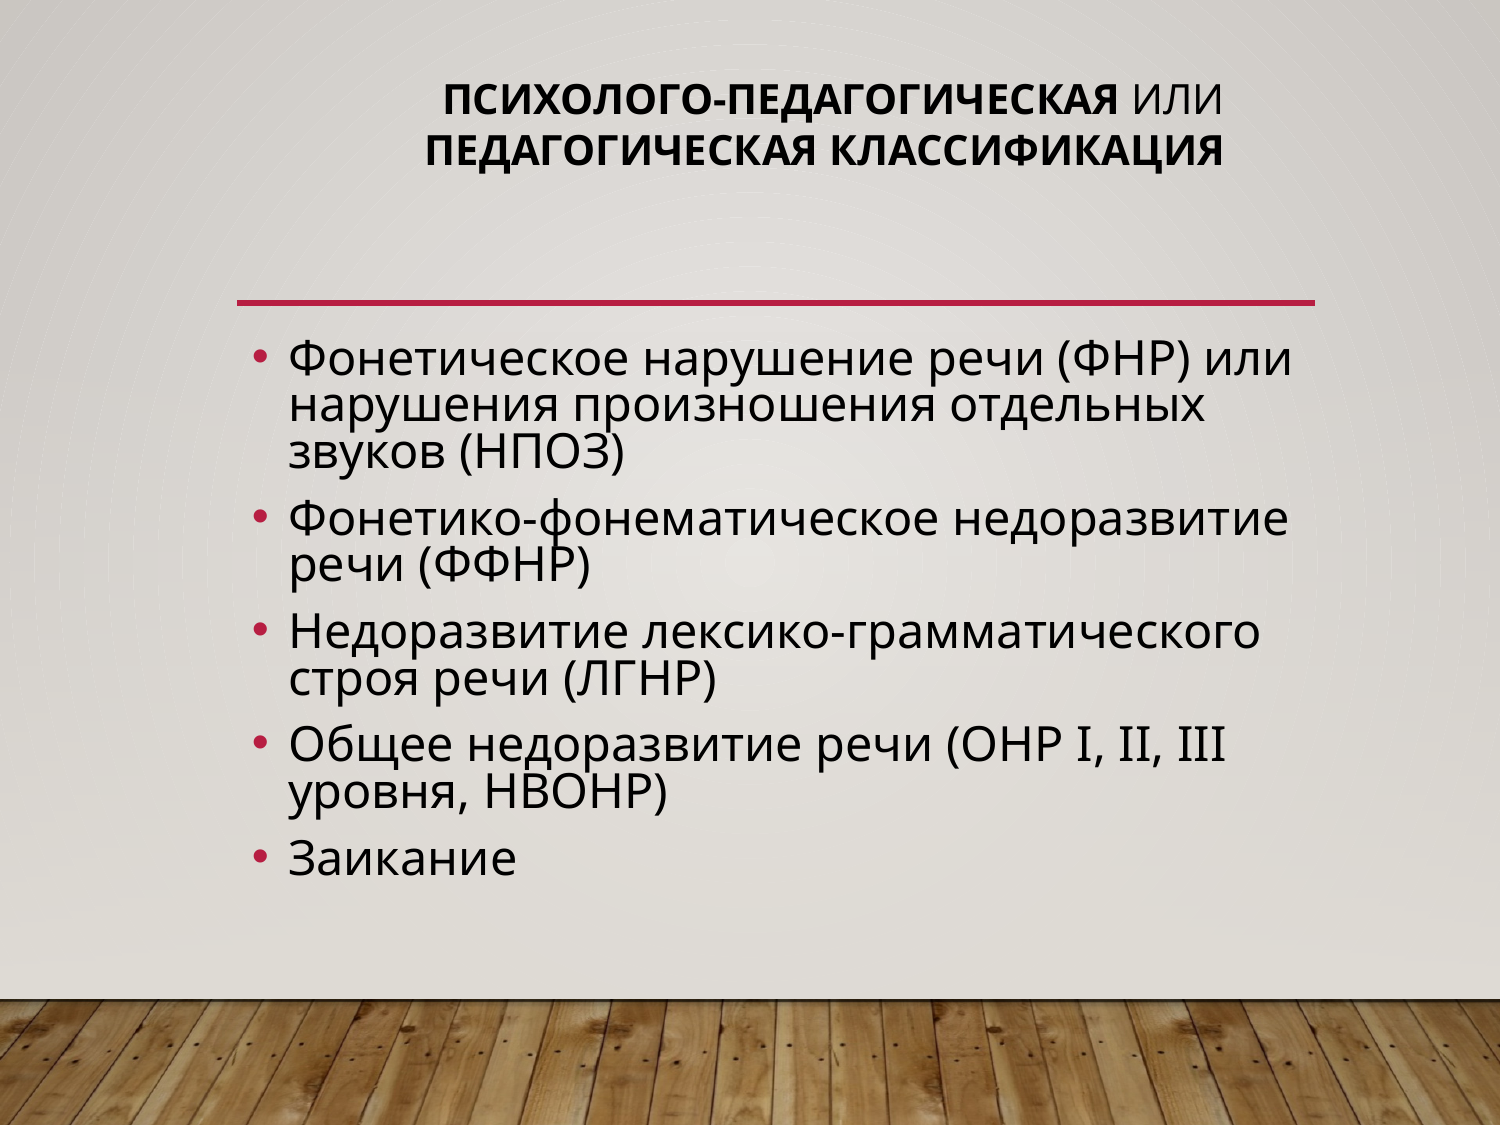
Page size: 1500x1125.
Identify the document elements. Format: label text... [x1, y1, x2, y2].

title Психолого-педагогическая или педагогическая классификация [225, 50, 1425, 238]
list Фонетическое нарушение речи (ФНР) или нарушения произношения отдельных звуков (НПОЗ) Фонетико-фонематическое недоразвитие речи (ФФНР) Недоразвитие лексико-грамматического строя речи (ЛГНР) Общее недоразвитие речи (ОНР I, II, III уровня, НВОНР) Заикание [236, 330, 1315, 897]
picture [0, 999, 1500, 1125]
